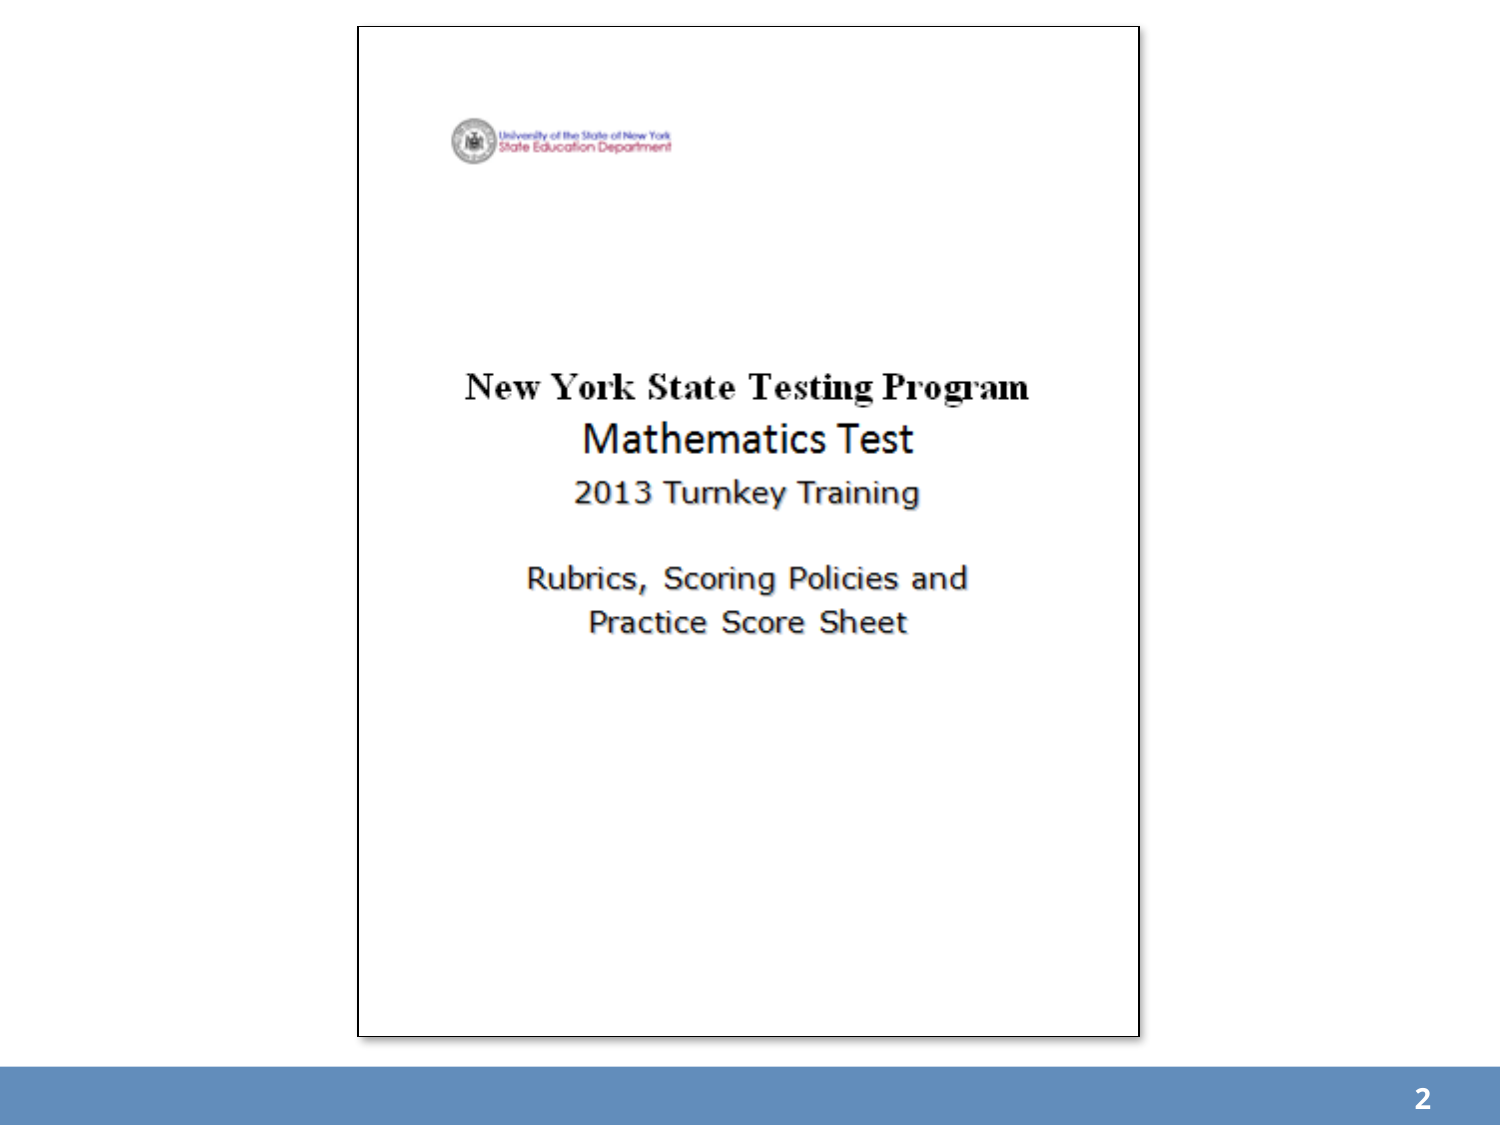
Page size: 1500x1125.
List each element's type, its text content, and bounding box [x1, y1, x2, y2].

picture [358, 27, 1139, 1037]
slide_number 2 [1414, 1079, 1500, 1125]
